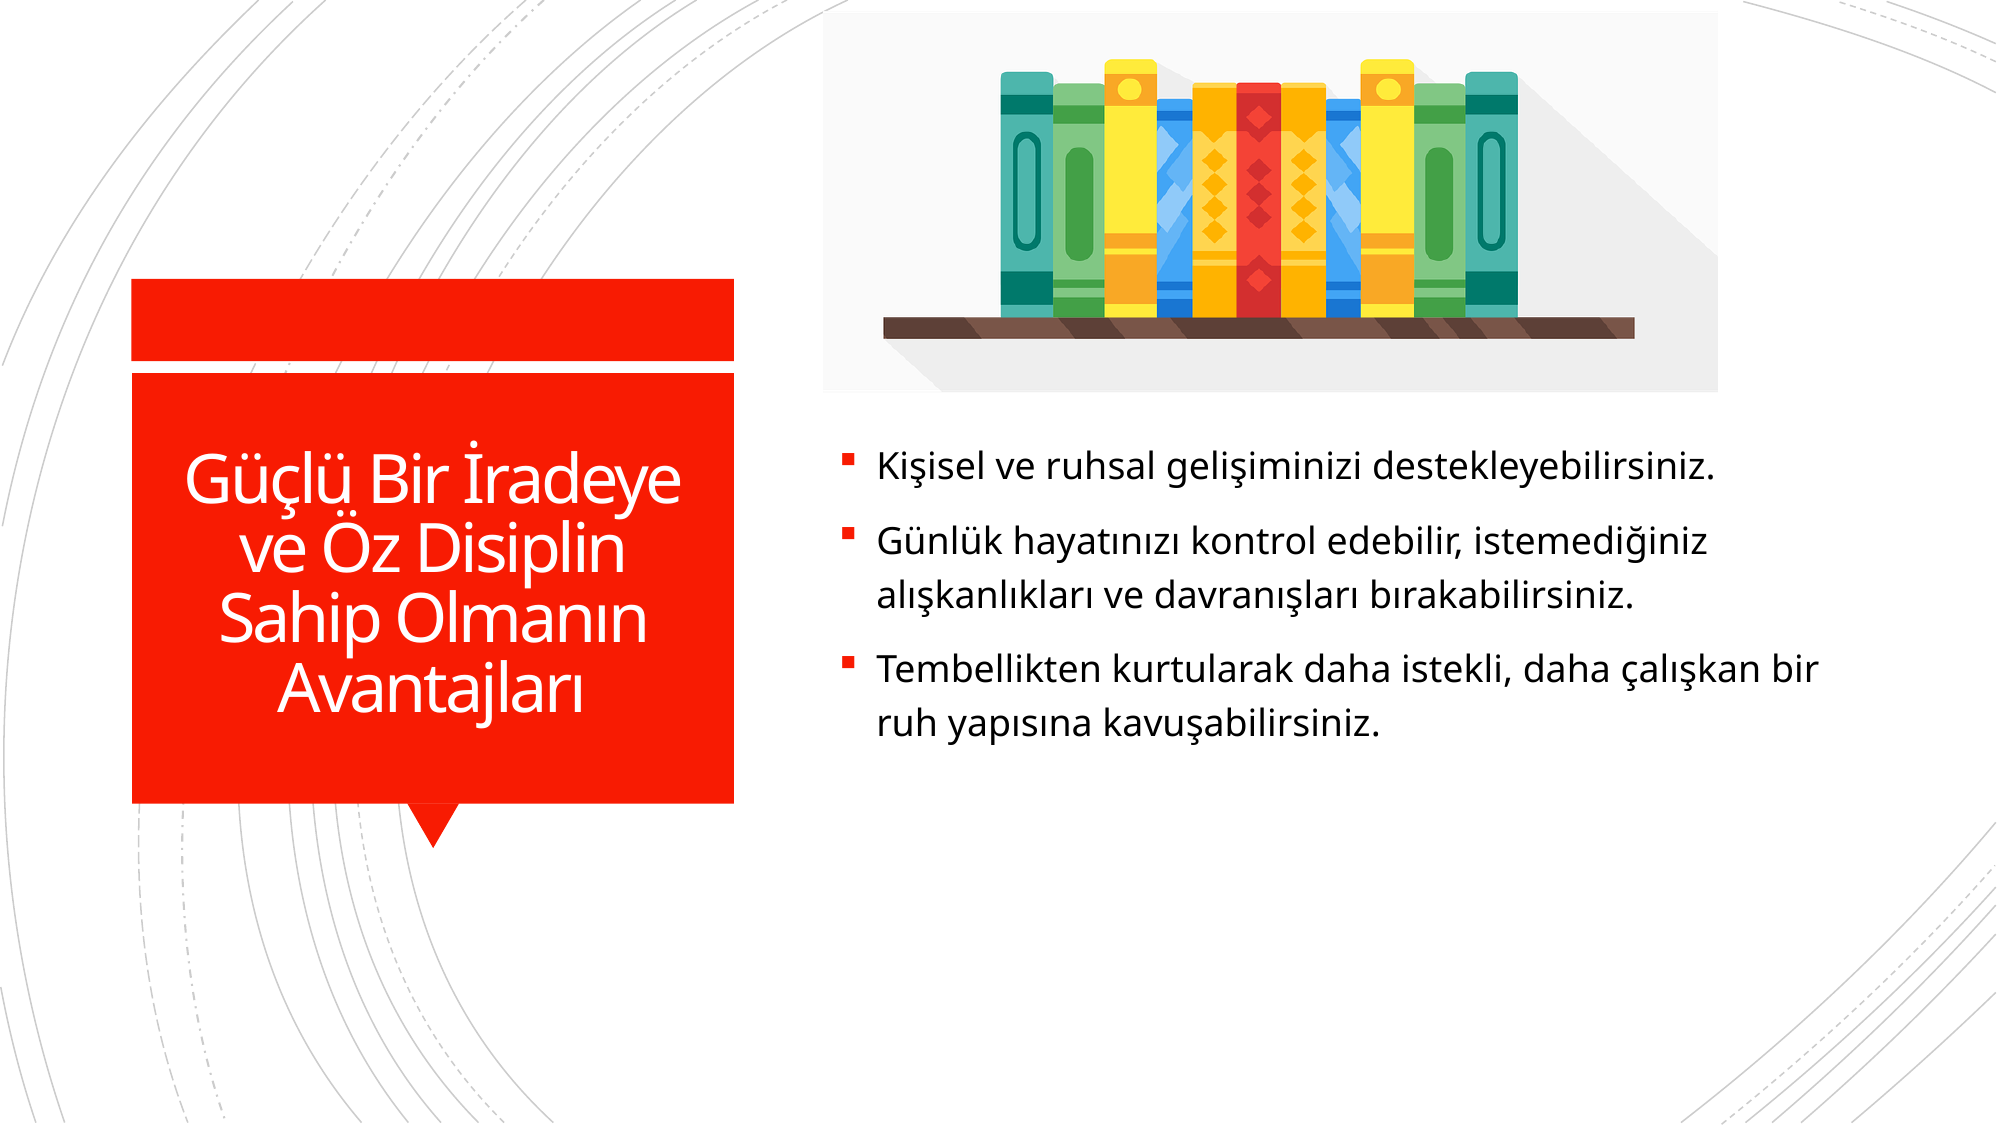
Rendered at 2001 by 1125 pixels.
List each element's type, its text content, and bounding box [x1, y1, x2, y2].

list Kişisel ve ruhsal gelişiminizi destekleyebilirsiniz. Günlük hayatınızı kontrol edebilir, istemediğiniz alışkanlıkları ve davranışları bırakabilirsiniz. Tembellikten kurtularak daha istekli, daha çalışkan bir ruh yapısına kavuşabilirsiniz. [823, 387, 1855, 791]
title Güçlü Bir İradeye ve Öz Disiplin Sahip Olmanın Avantajları [145, 385, 720, 789]
picture [823, 0, 1718, 404]
